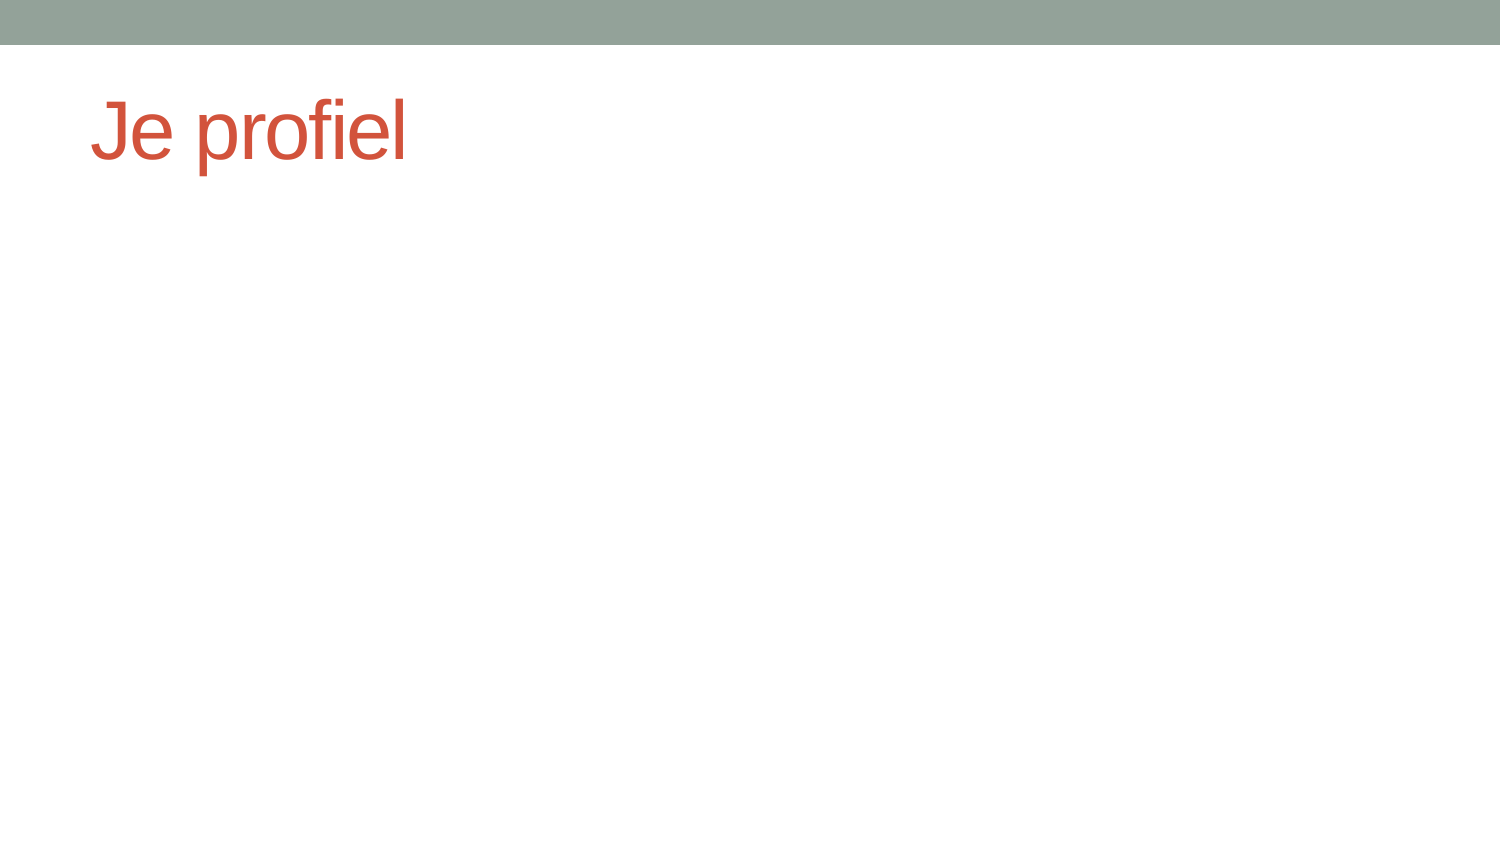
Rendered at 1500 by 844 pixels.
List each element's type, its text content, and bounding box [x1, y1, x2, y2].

title Je profiel [75, 65, 1425, 188]
